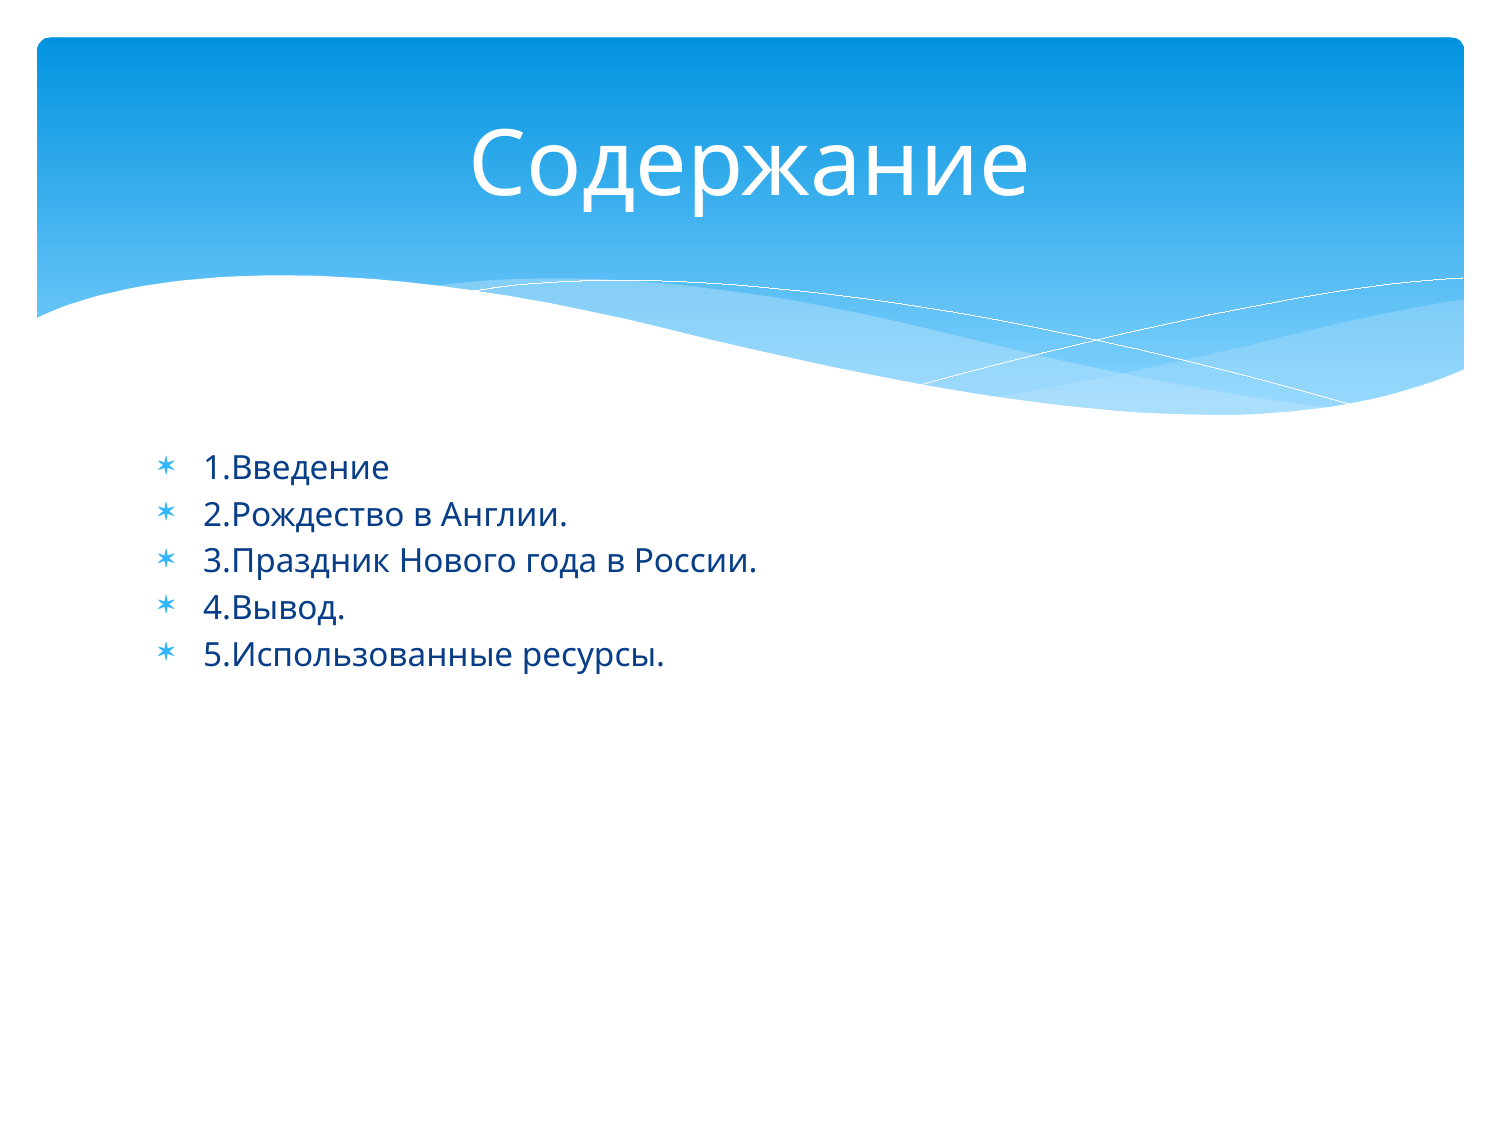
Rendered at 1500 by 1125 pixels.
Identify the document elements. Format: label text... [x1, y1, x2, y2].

title Содержание [75, 55, 1425, 261]
list 1.Введение 2.Рождество в Англии. 3.Праздник Нового года в России. 4.Вывод. 5.Использованные ресурсы. [143, 438, 1359, 1005]
